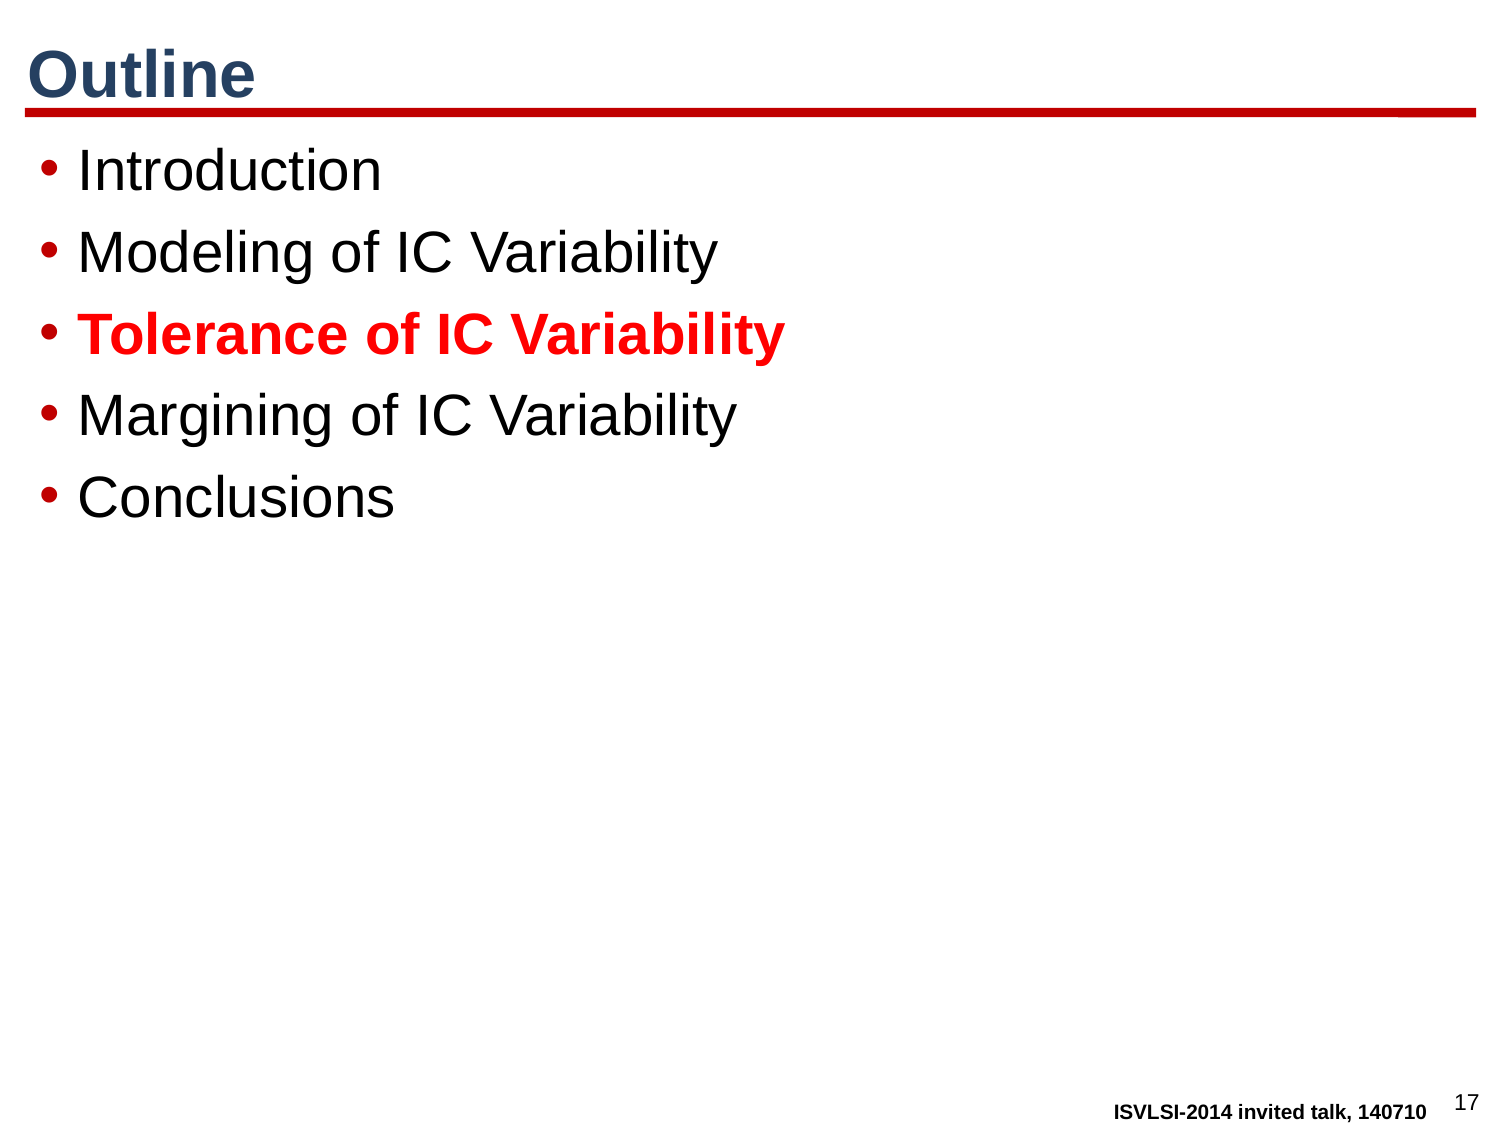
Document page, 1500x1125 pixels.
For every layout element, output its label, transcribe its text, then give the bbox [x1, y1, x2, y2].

list Introduction Modeling of IC Variability Tolerance of IC Variability Margining of IC Variability Conclusions [24, 125, 1475, 1063]
title Outline [12, 24, 1500, 118]
